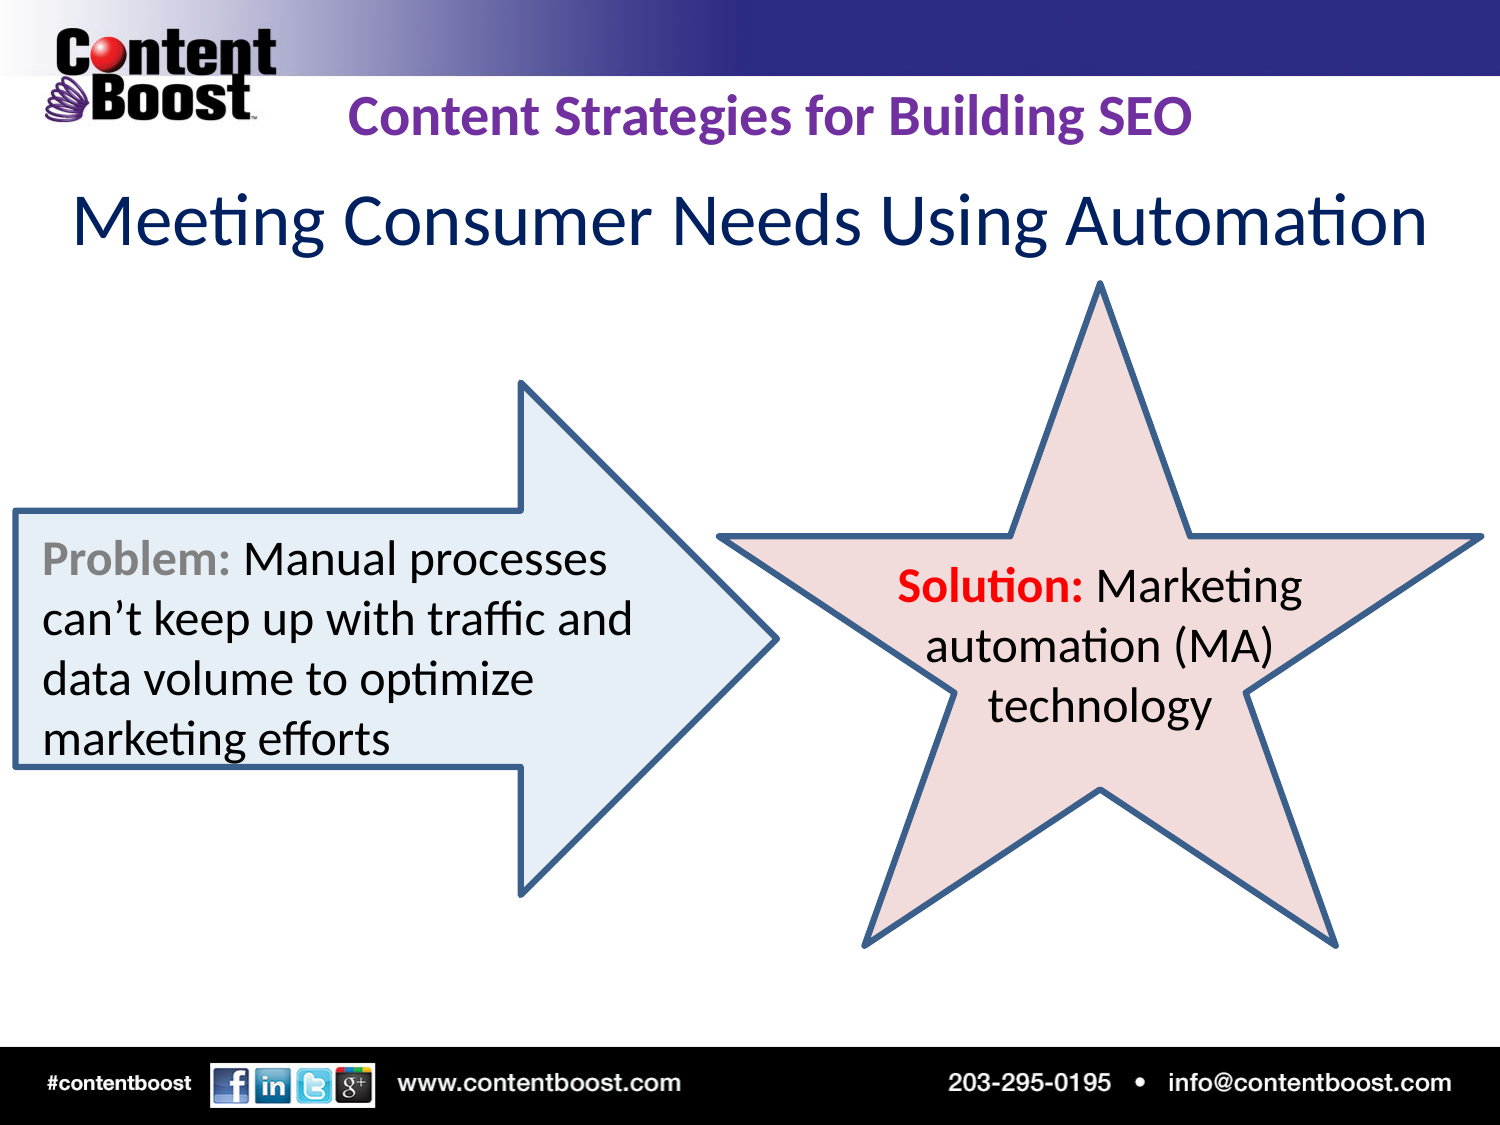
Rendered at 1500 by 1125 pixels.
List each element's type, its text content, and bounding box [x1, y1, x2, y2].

text_box Problem: Manual processes can’t keep up with traffic and data volume to optimize marketing efforts [27, 518, 694, 774]
text_box Meeting Consumer Needs Using Automation [56, 162, 1445, 268]
text_box [694, 551, 781, 727]
text_box Content Strategies for Building SEO [195, 69, 1346, 162]
text_box [861, 785, 1339, 949]
picture [0, 0, 1500, 1125]
text_box Solution: Marketing automation (MA) technology [837, 545, 1363, 785]
text_box [715, 280, 1485, 619]
text_box [517, 774, 647, 898]
text_box [12, 379, 661, 771]
